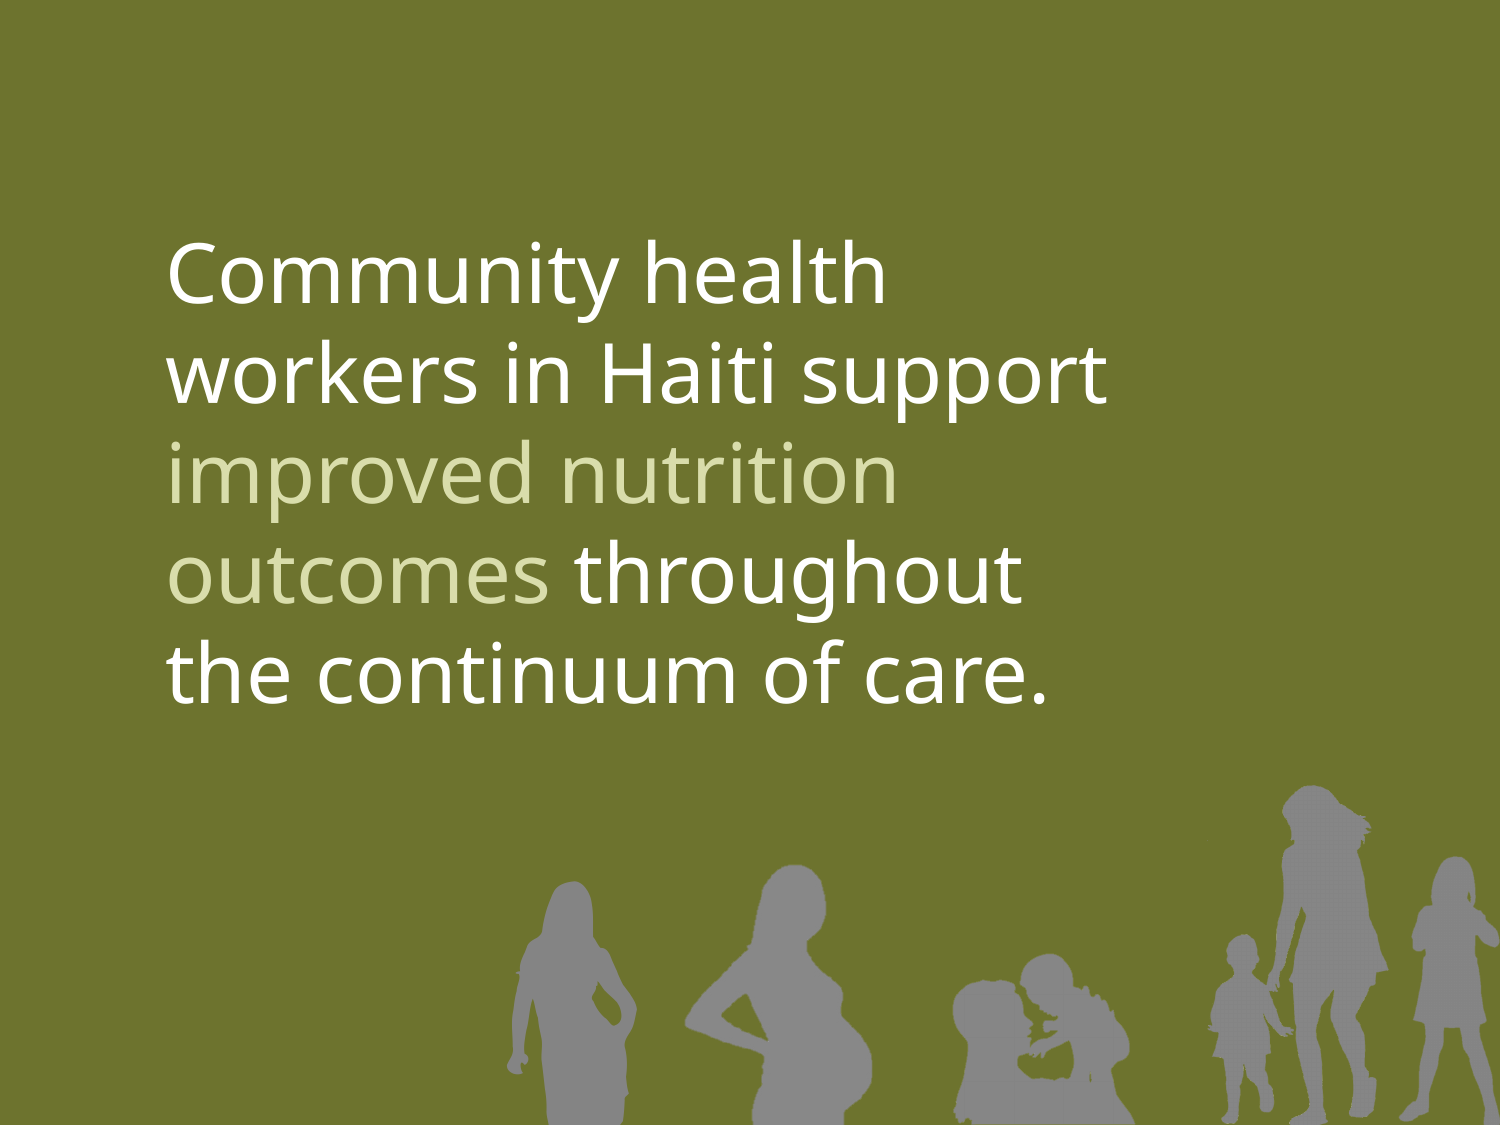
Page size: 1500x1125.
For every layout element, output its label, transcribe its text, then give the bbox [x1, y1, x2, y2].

list Community health workers in Haiti support improved nutrition outcomes throughout the continuum of care. [150, 212, 1175, 522]
picture [1206, 778, 1500, 1125]
picture [494, 875, 663, 1125]
picture [678, 849, 888, 1125]
picture [914, 951, 1163, 1125]
